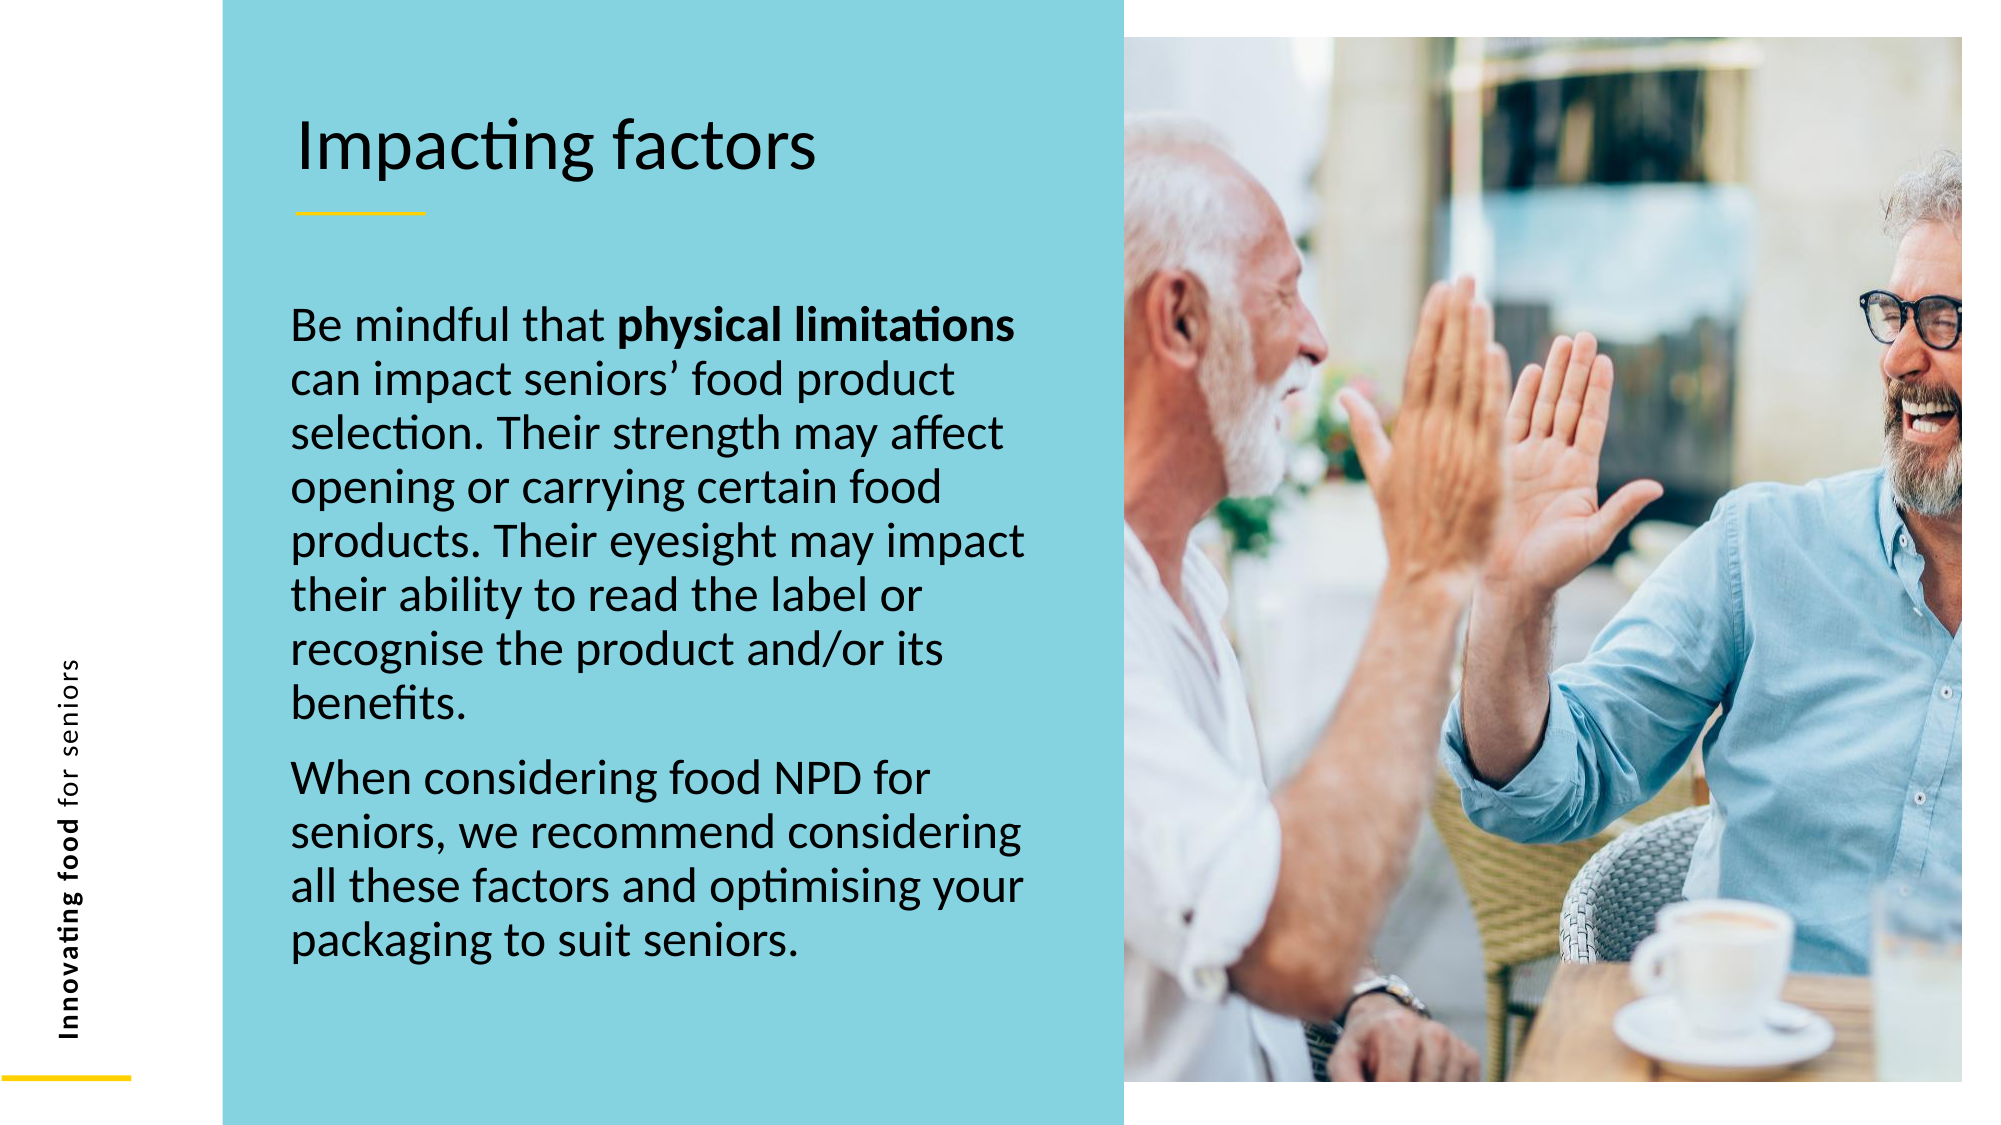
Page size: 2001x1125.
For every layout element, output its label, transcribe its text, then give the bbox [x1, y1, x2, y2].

list Impacting factors [281, 97, 1056, 194]
picture [1124, 37, 1962, 1082]
list Be mindful that physical limitations can impact seniors’ food product selection. Their strength may affect opening or carrying certain food products. Their eyesight may impact their ability to read the label or recognise the product and/or its benefits. When considering food NPD for seniors, we recommend considering all these factors and optimising your packaging to suit seniors. [237, 290, 1087, 1034]
